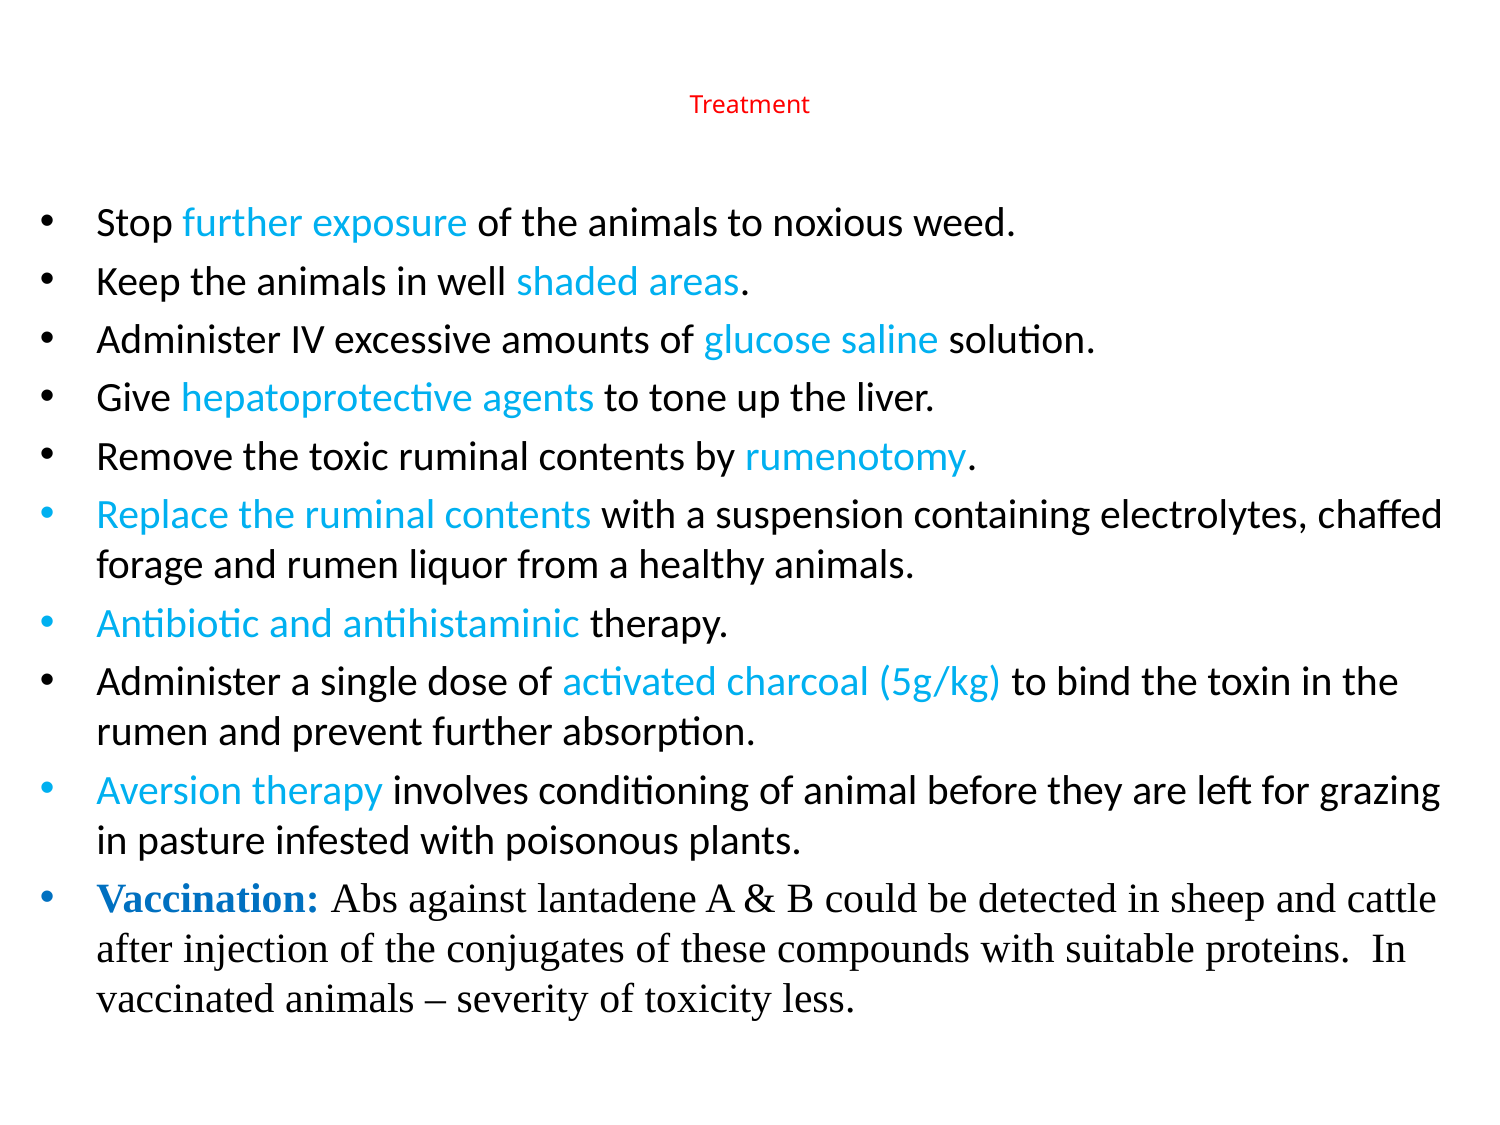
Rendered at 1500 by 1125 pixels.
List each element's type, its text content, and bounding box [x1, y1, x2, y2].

list Stop further exposure of the animals to noxious weed. Keep the animals in well shaded areas. Administer IV excessive amounts of glucose saline solution. Give hepatoprotective agents to tone up the liver. Remove the toxic ruminal contents by rumenotomy. Replace the ruminal contents with a suspension containing electrolytes, chaffed forage and rumen liquor from a healthy animals. Antibiotic and antihistaminic therapy. Administer a single dose of activated charcoal (5g/kg) to bind the toxin in the rumen and prevent further absorption. Aversion therapy involves conditioning of animal before they are left for grazing in pasture infested with poisonous plants. Vaccination: Abs against lantadene A & B could be detected in sheep and cattle after injection of the conjugates of these compounds with suitable proteins. In vaccinated animals – severity of toxicity less. [24, 187, 1463, 1075]
title Treatment [75, 45, 1425, 163]
